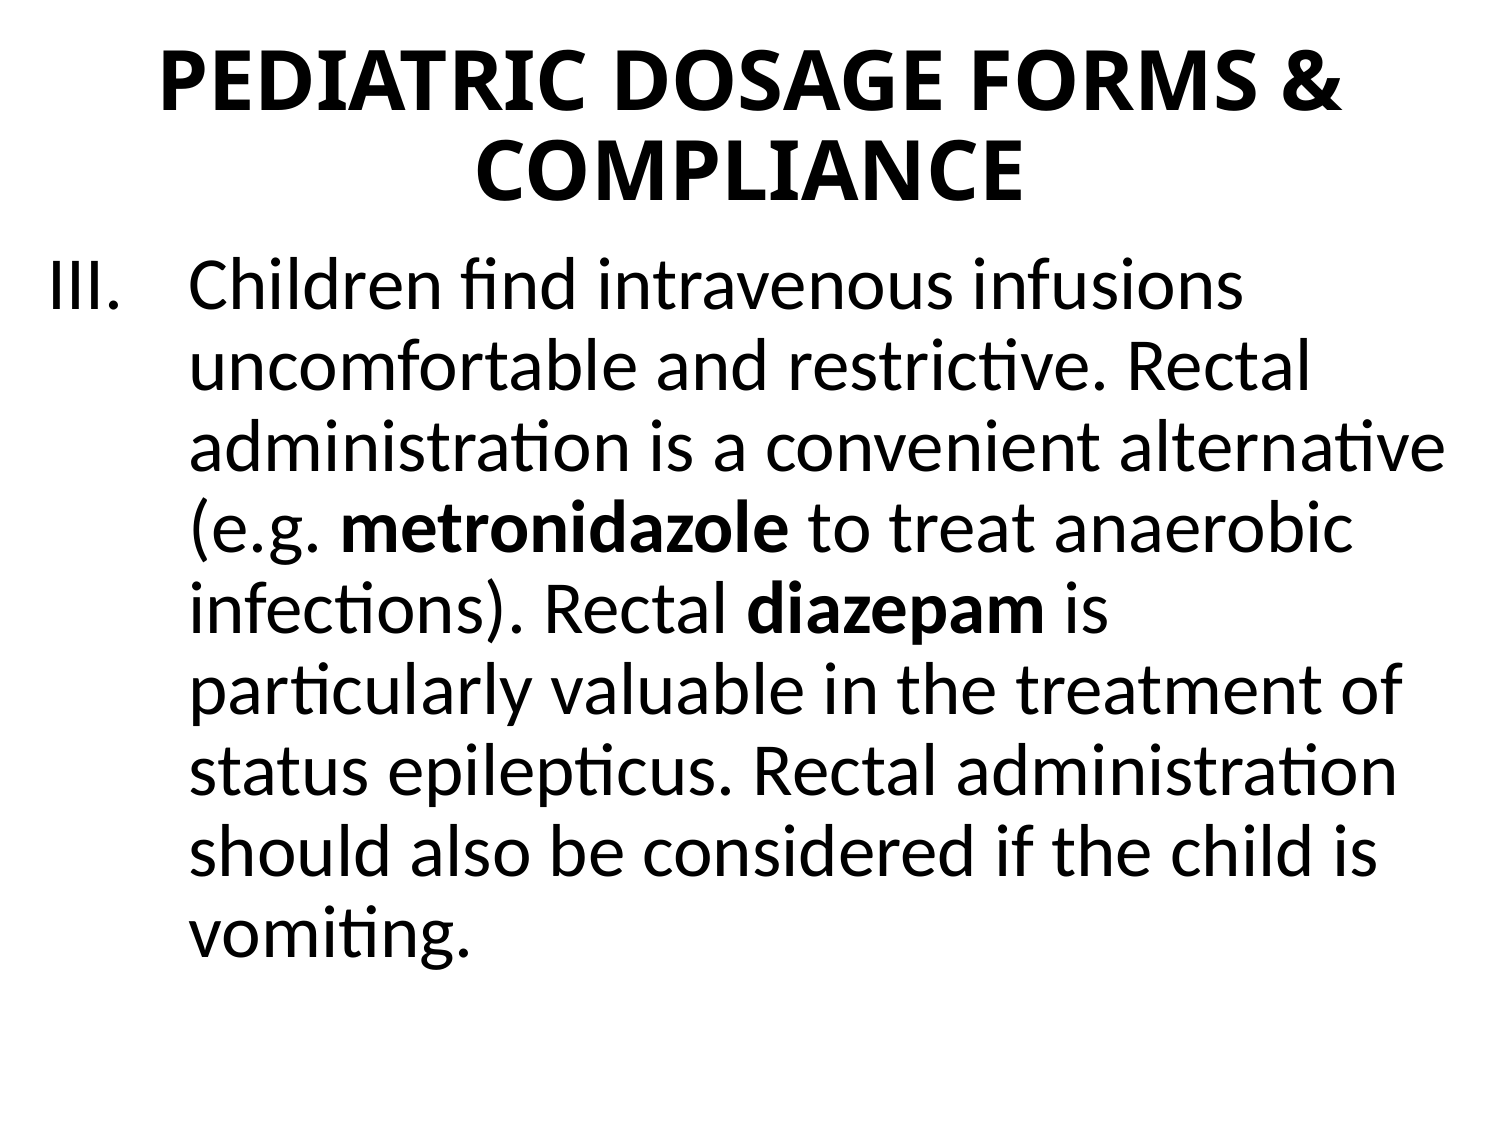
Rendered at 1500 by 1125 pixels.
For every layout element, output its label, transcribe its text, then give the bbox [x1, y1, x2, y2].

list Children find intravenous infusions uncomfortable and restrictive. Rectal administration is a convenient alternative (e.g. metronidazole to treat anaerobic infections). Rectal diazepam is particularly valuable in the treatment of status epilepticus. Rectal administration should also be considered if the child is vomiting. [32, 237, 1468, 1083]
title PEDIATRIC DOSAGE FORMS & COMPLIANCE [0, 19, 1500, 238]
